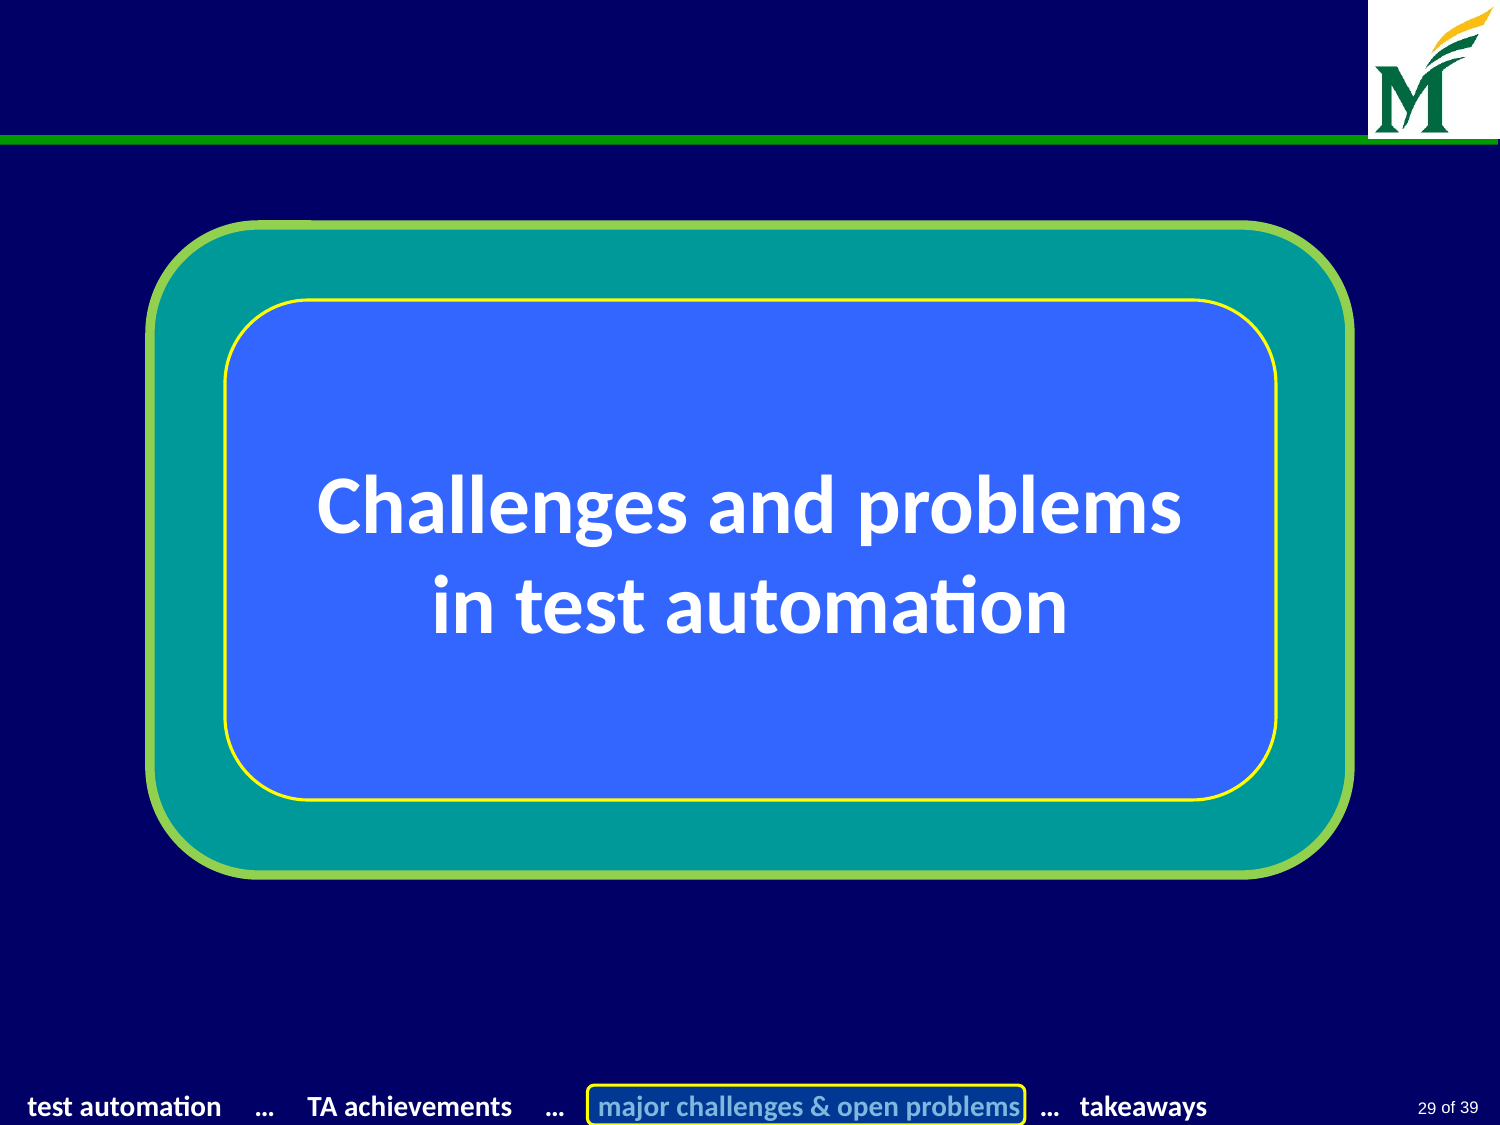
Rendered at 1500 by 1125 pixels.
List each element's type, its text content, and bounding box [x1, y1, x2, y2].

text_box Challenges and problems in test automation [224, 299, 1277, 801]
slide_number 29 [1179, 1084, 1452, 1125]
picture [1368, 0, 1500, 139]
text_box [149, 224, 1350, 876]
text_box [587, 1085, 1025, 1125]
